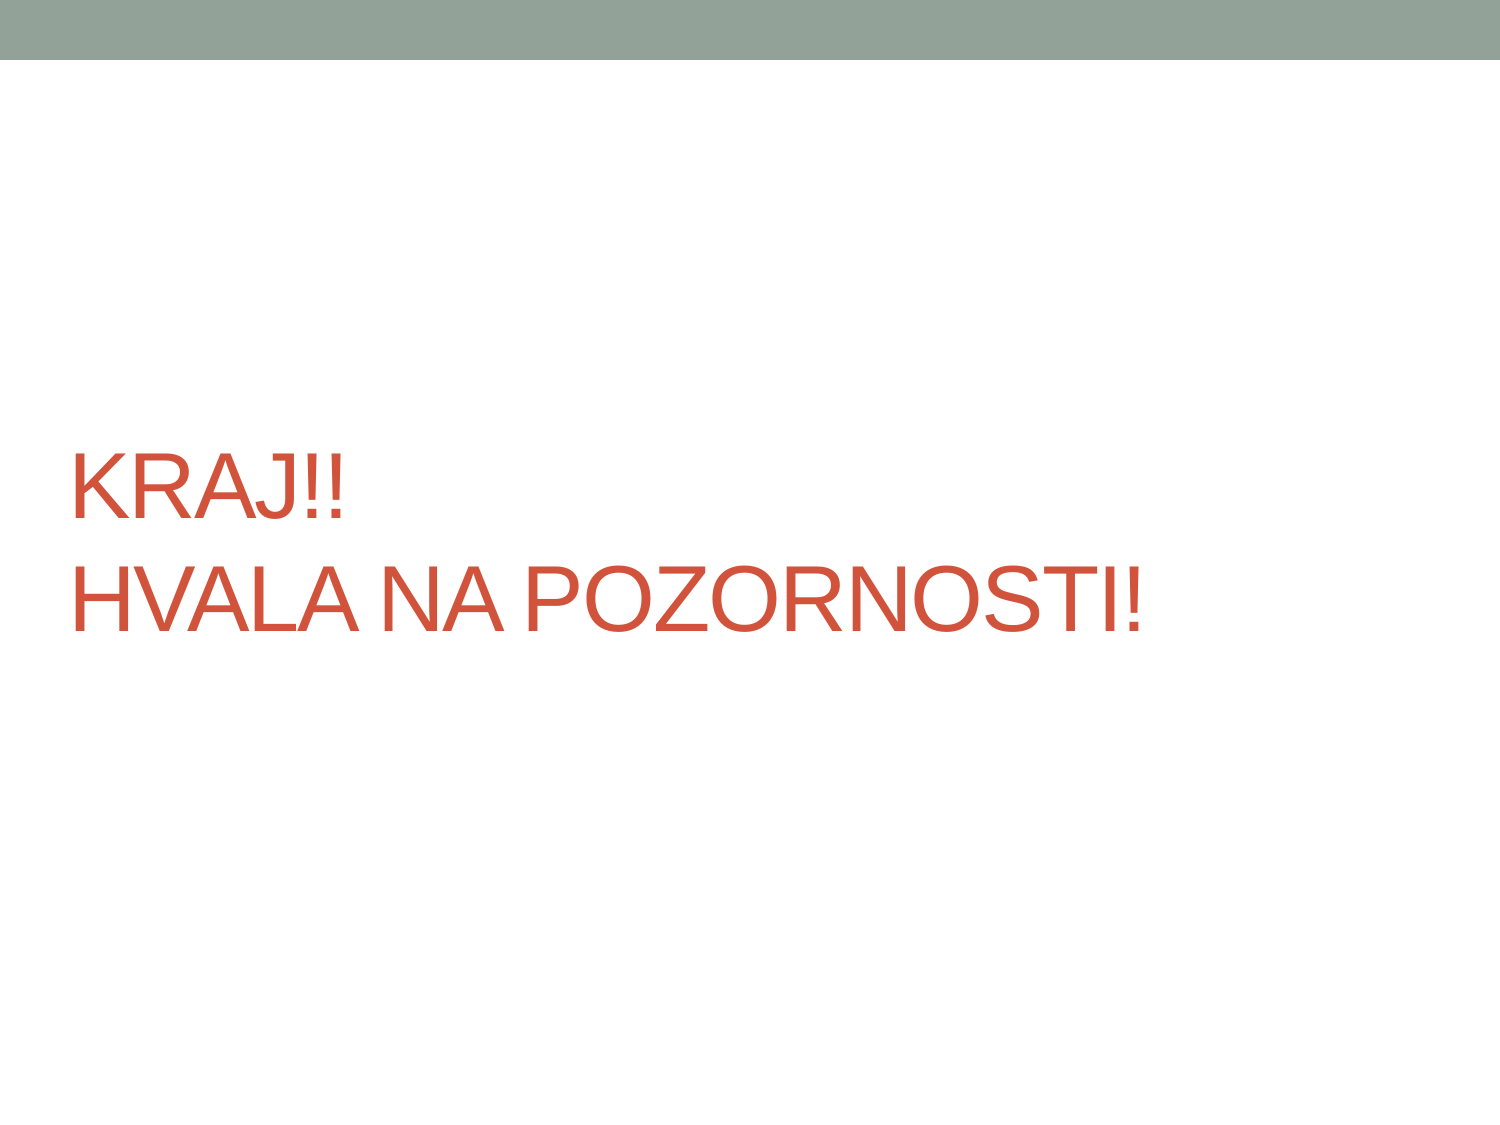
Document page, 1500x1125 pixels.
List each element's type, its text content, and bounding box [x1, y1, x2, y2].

title KRAJ!! HVALA NA POZORNOSTI! [53, 456, 1404, 619]
